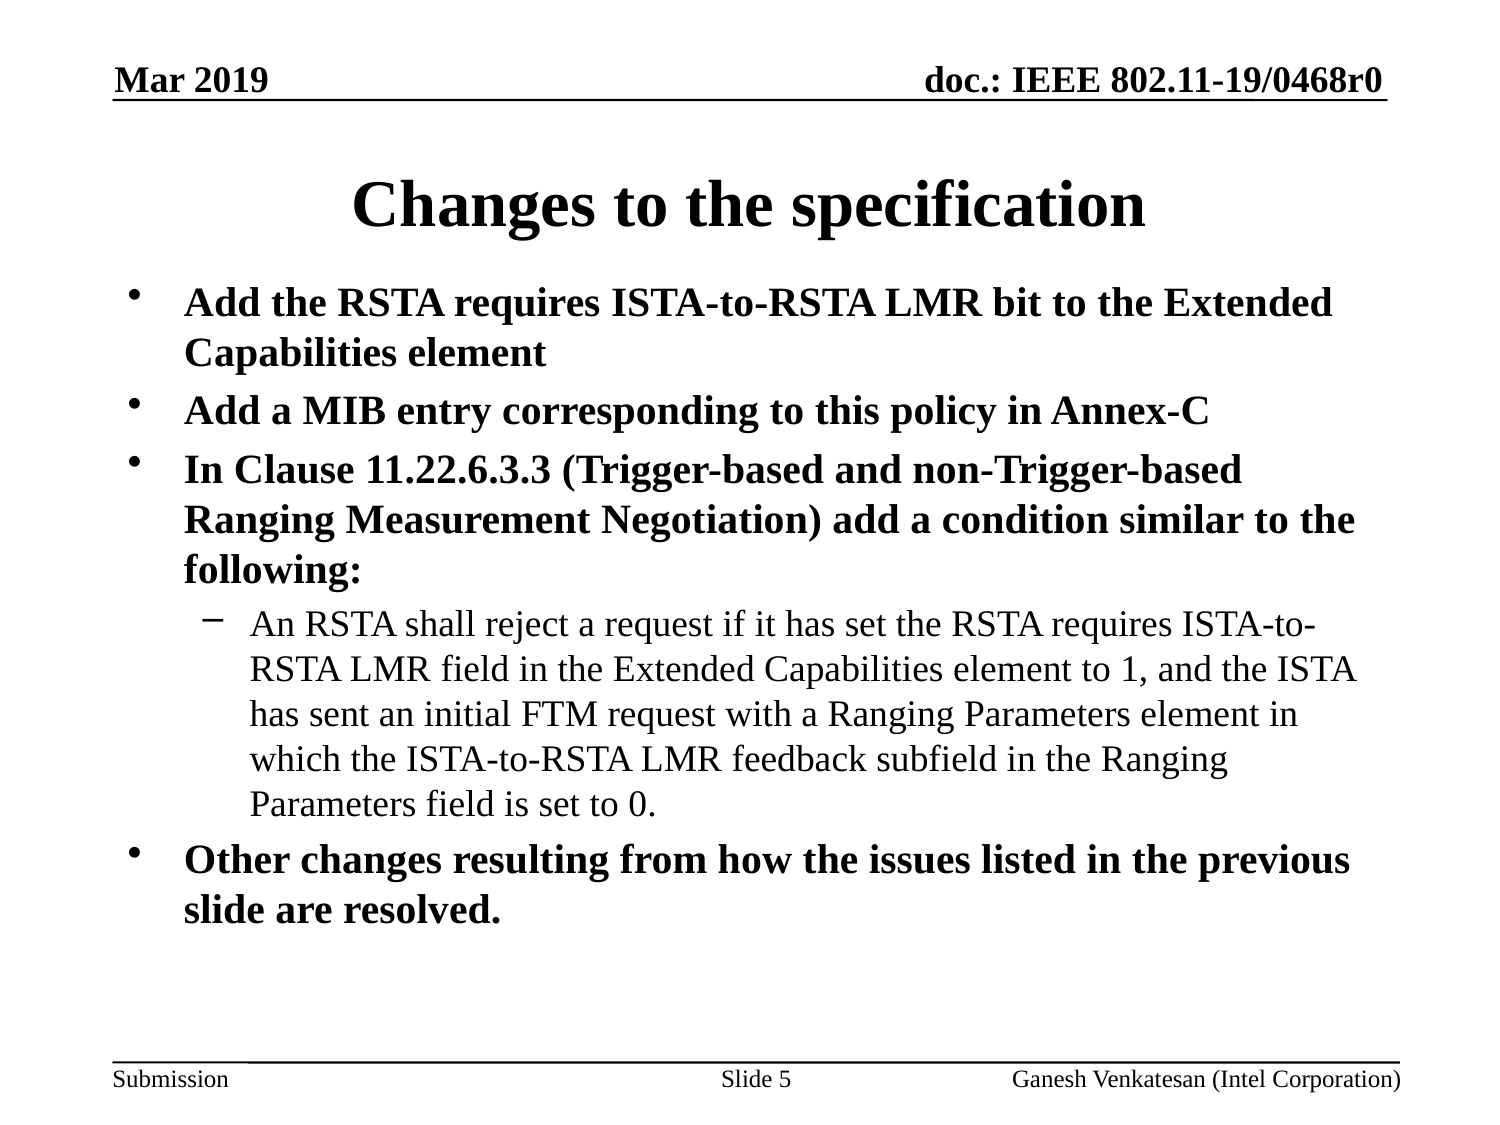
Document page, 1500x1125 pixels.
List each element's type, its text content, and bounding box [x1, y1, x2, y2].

list Add the RSTA requires ISTA-to-RSTA LMR bit to the Extended Capabilities element Add a MIB entry corresponding to this policy in Annex-C In Clause 11.22.6.3.3 (Trigger-based and non-Trigger-based Ranging Measurement Negotiation) add a condition similar to the following: An RSTA shall reject a request if it has set the RSTA requires ISTA-to-RSTA LMR field in the Extended Capabilities element to 1, and the ISTA has sent an initial FTM request with a Ranging Parameters element in which the ISTA-to-RSTA LMR feedback subfield in the Ranging Parameters field is set to 0. Other changes resulting from how the issues listed in the previous slide are resolved. [112, 266, 1388, 988]
title Changes to the specification [112, 112, 1388, 266]
footer Ganesh Venkatesan (Intel Corporation) [1006, 1061, 1402, 1093]
slide_number Slide 5 [712, 1061, 800, 1093]
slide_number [114, 54, 271, 101]
